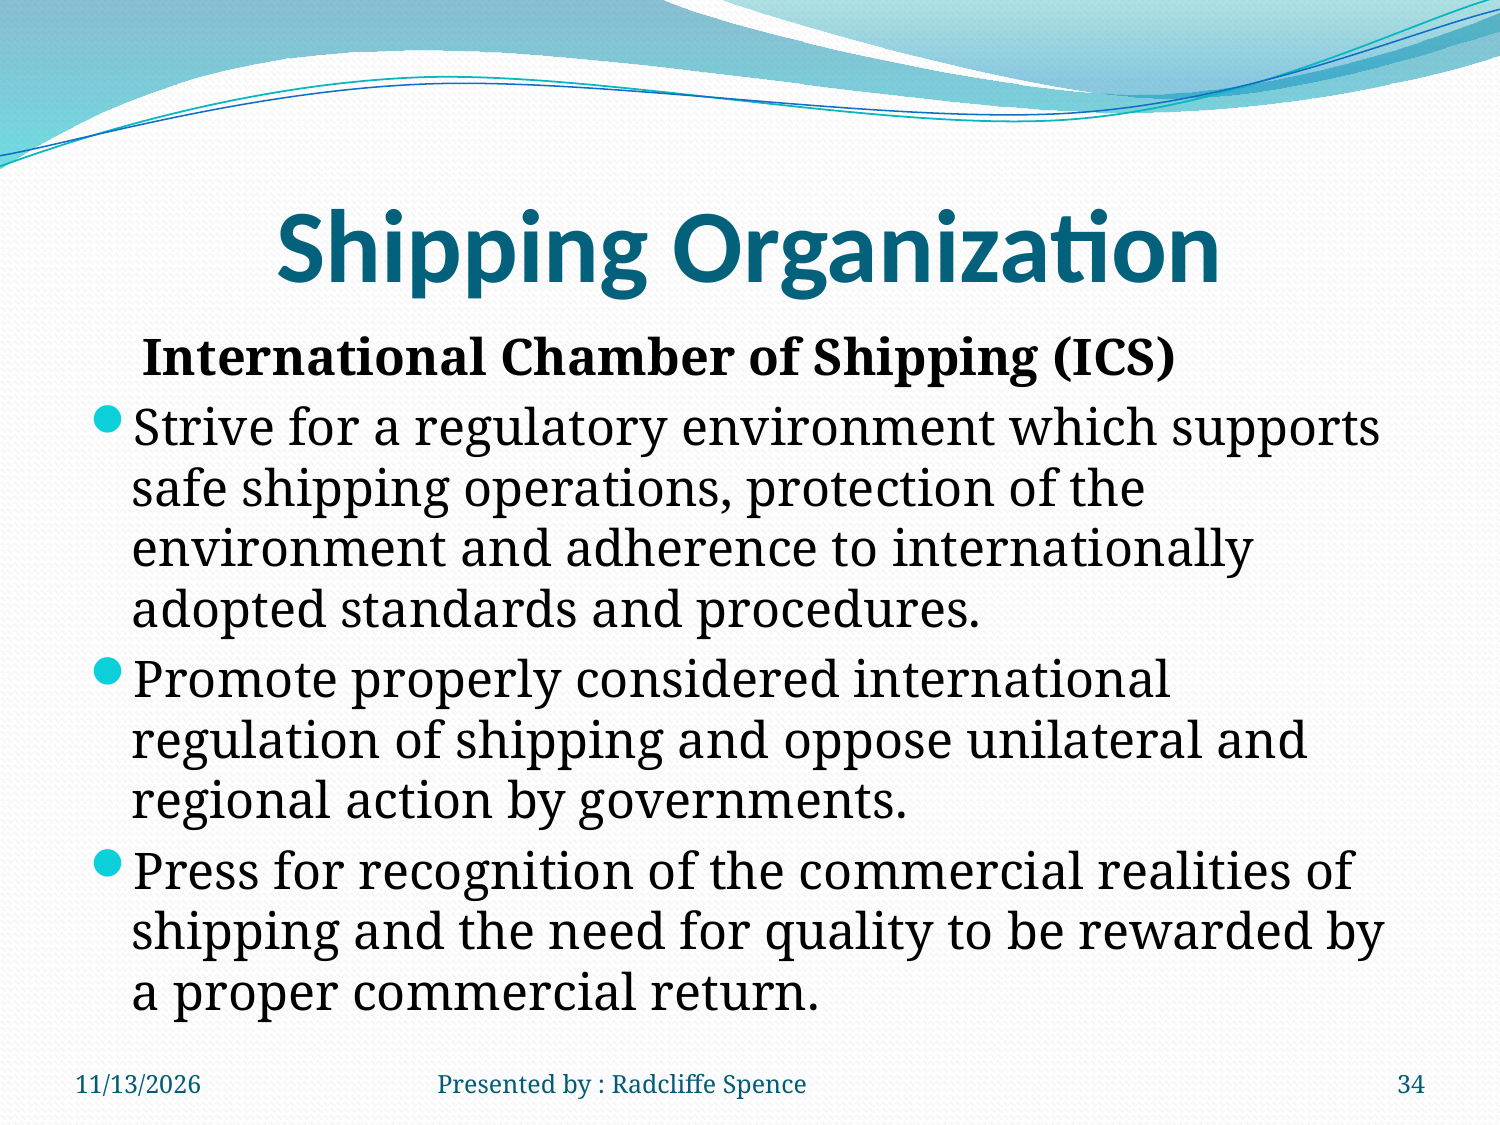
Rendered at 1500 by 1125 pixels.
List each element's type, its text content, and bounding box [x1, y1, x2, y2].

title Shipping Organization [75, 115, 1425, 303]
list International Chamber of Shipping (ICS) Strive for a regulatory environment which supports safe shipping operations, protection of the environment and adherence to internationally adopted standards and procedures. Promote properly considered international regulation of shipping and oppose unilateral and regional action by governments. Press for recognition of the commercial realities of shipping and the need for quality to be rewarded by a proper commercial return. [75, 317, 1425, 1038]
footer Presented by : Radcliffe Spence [437, 1042, 988, 1103]
slide_number 34 [1299, 1042, 1425, 1103]
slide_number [75, 1042, 425, 1103]
